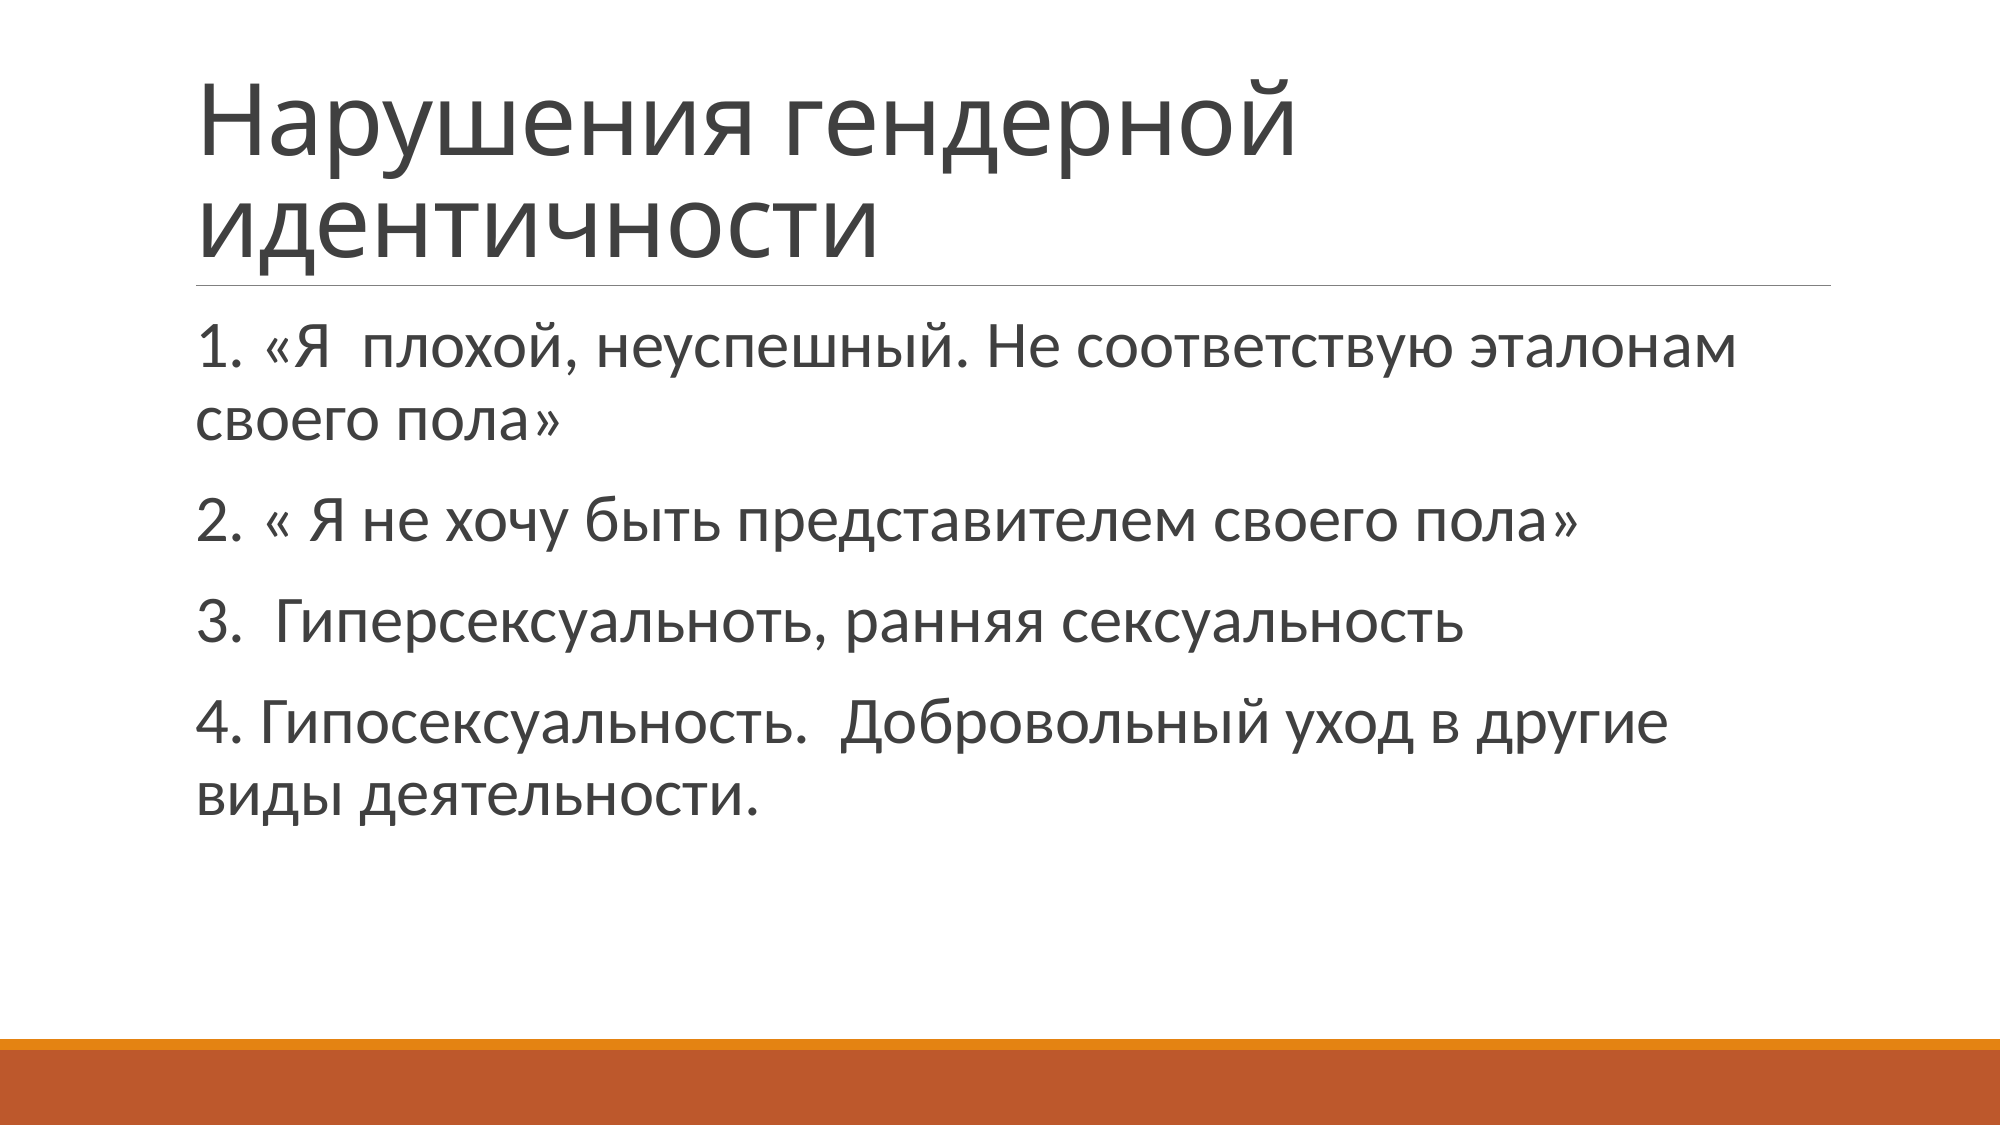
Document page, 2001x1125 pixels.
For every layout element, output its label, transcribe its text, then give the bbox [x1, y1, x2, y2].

title Нарушения гендерной идентичности [180, 47, 1830, 285]
list 1. «Я плохой, неуспешный. Не соответствую эталонам своего пола» 2. « Я не хочу быть представителем своего пола» 3. Гиперсексуальноть, ранняя сексуальность 4. Гипосексуальность. Добровольный уход в другие виды деятельности. [180, 302, 1830, 963]
